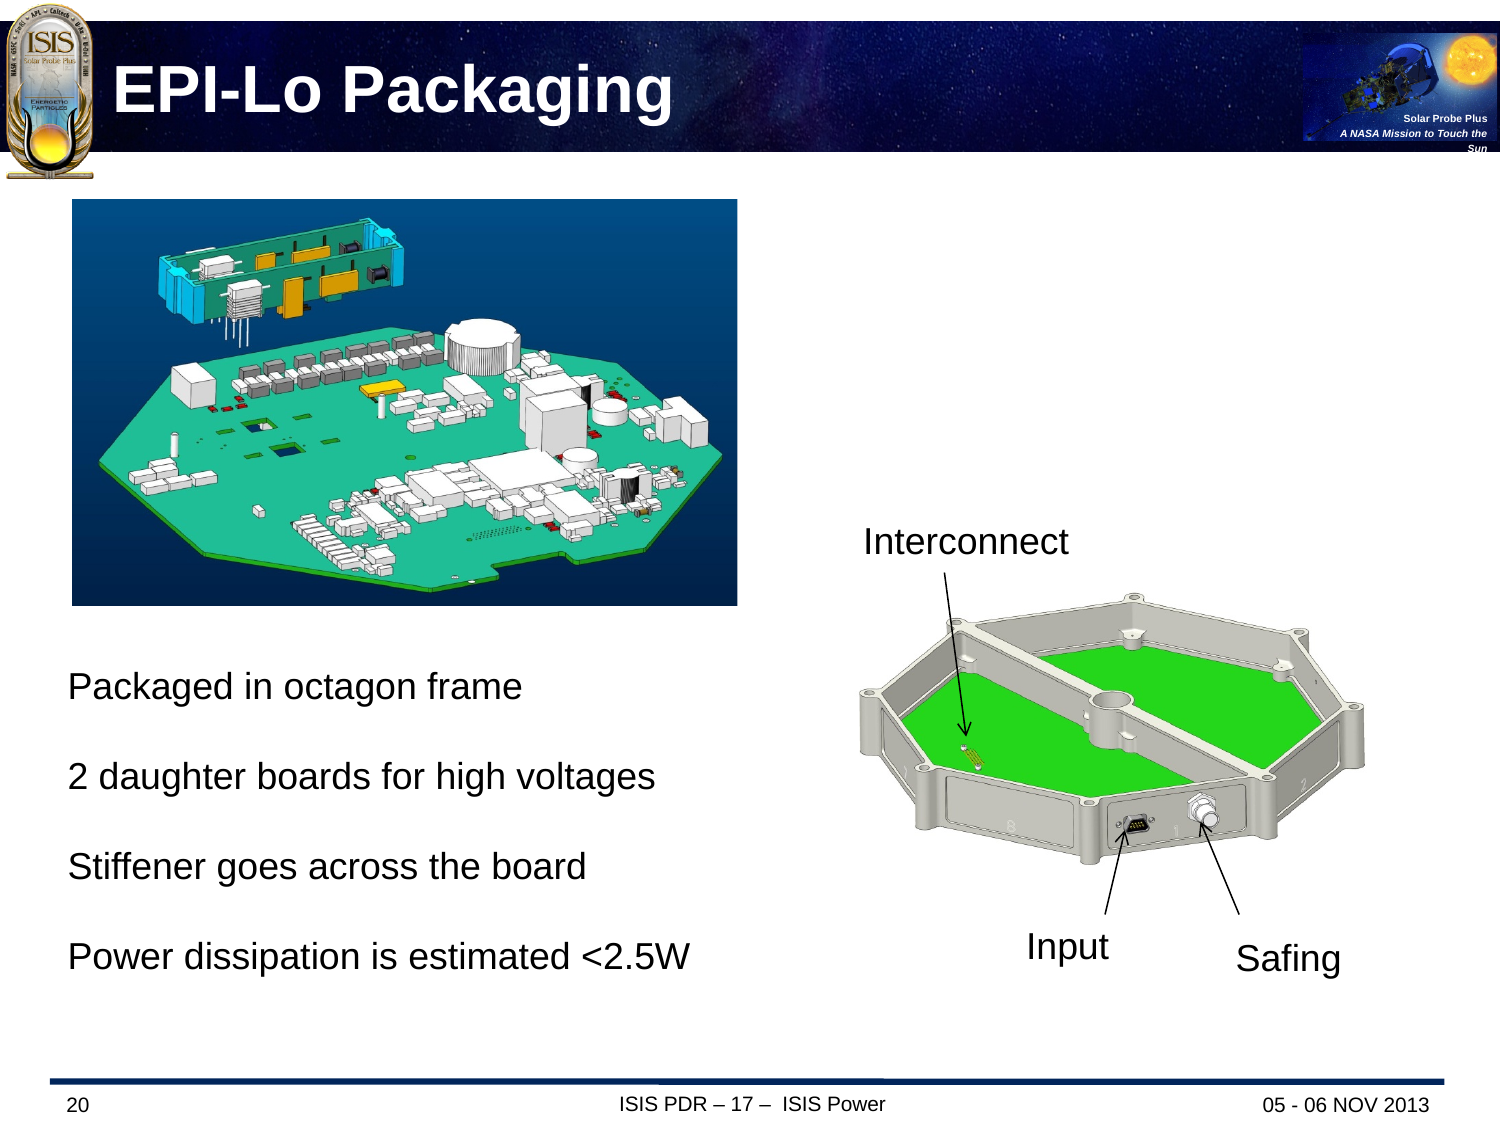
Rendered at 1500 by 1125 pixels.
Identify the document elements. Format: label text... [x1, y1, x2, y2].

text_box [944, 572, 967, 737]
picture [0, 2, 1500, 181]
picture [771, 488, 1439, 1004]
title EPI-Lo Packaging [111, 30, 1294, 142]
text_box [1104, 829, 1126, 915]
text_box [1200, 821, 1240, 915]
picture [71, 198, 738, 607]
text_box Packaged in octagon frame 2 daughter boards for high voltages Stiffener goes across the board Power dissipation is estimated <2.5W [52, 654, 706, 985]
